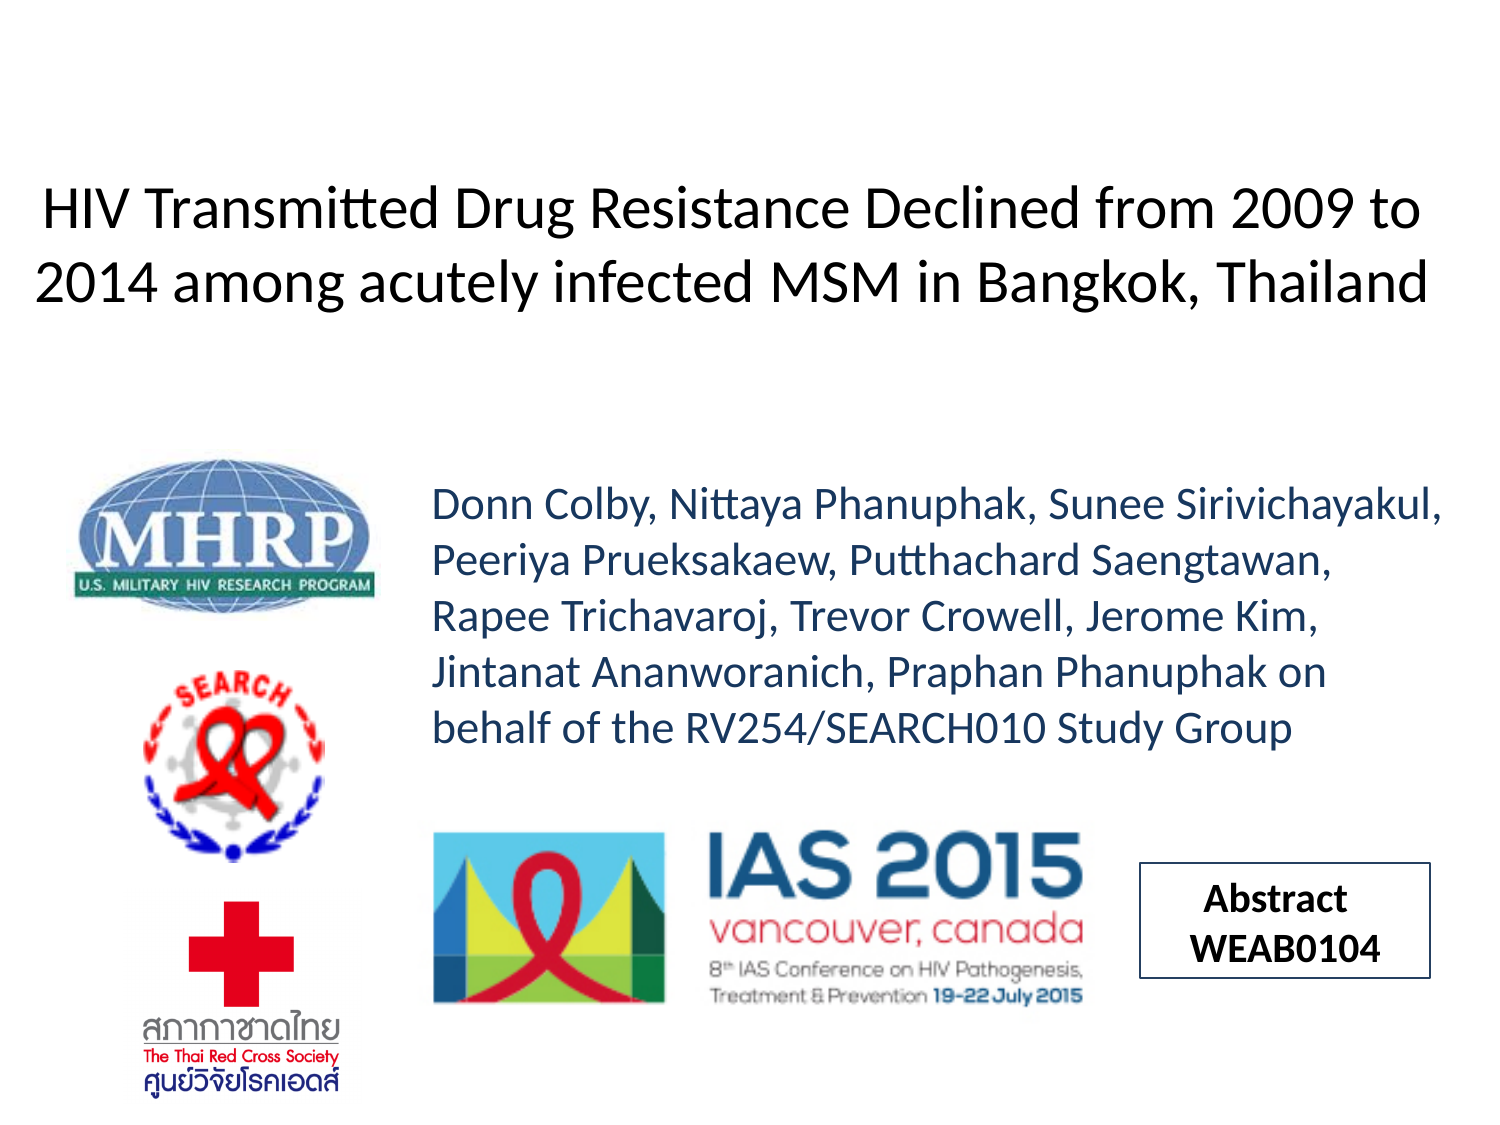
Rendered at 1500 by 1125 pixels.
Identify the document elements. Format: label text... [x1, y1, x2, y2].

subtitle Donn Colby, Nittaya Phanuphak, Sunee Sirivichayakul, Peeriya Prueksakaew, Putthachard Saengtawan, Rapee Trichavaroj, Trevor Crowell, Jerome Kim, Jintanat Ananworanich, Praphan Phanuphak on behalf of the RV254/SEARCH010 Study Group [416, 465, 1467, 777]
picture [143, 670, 325, 864]
picture [122, 888, 362, 1105]
picture [416, 808, 1124, 1028]
text_box Abstract WEAB0104 [1140, 863, 1431, 978]
picture [66, 449, 381, 621]
title HIV Transmitted Drug Resistance Declined from 2009 to 2014 among acutely infected MSM in Bangkok, Thailand [0, 133, 1466, 422]
